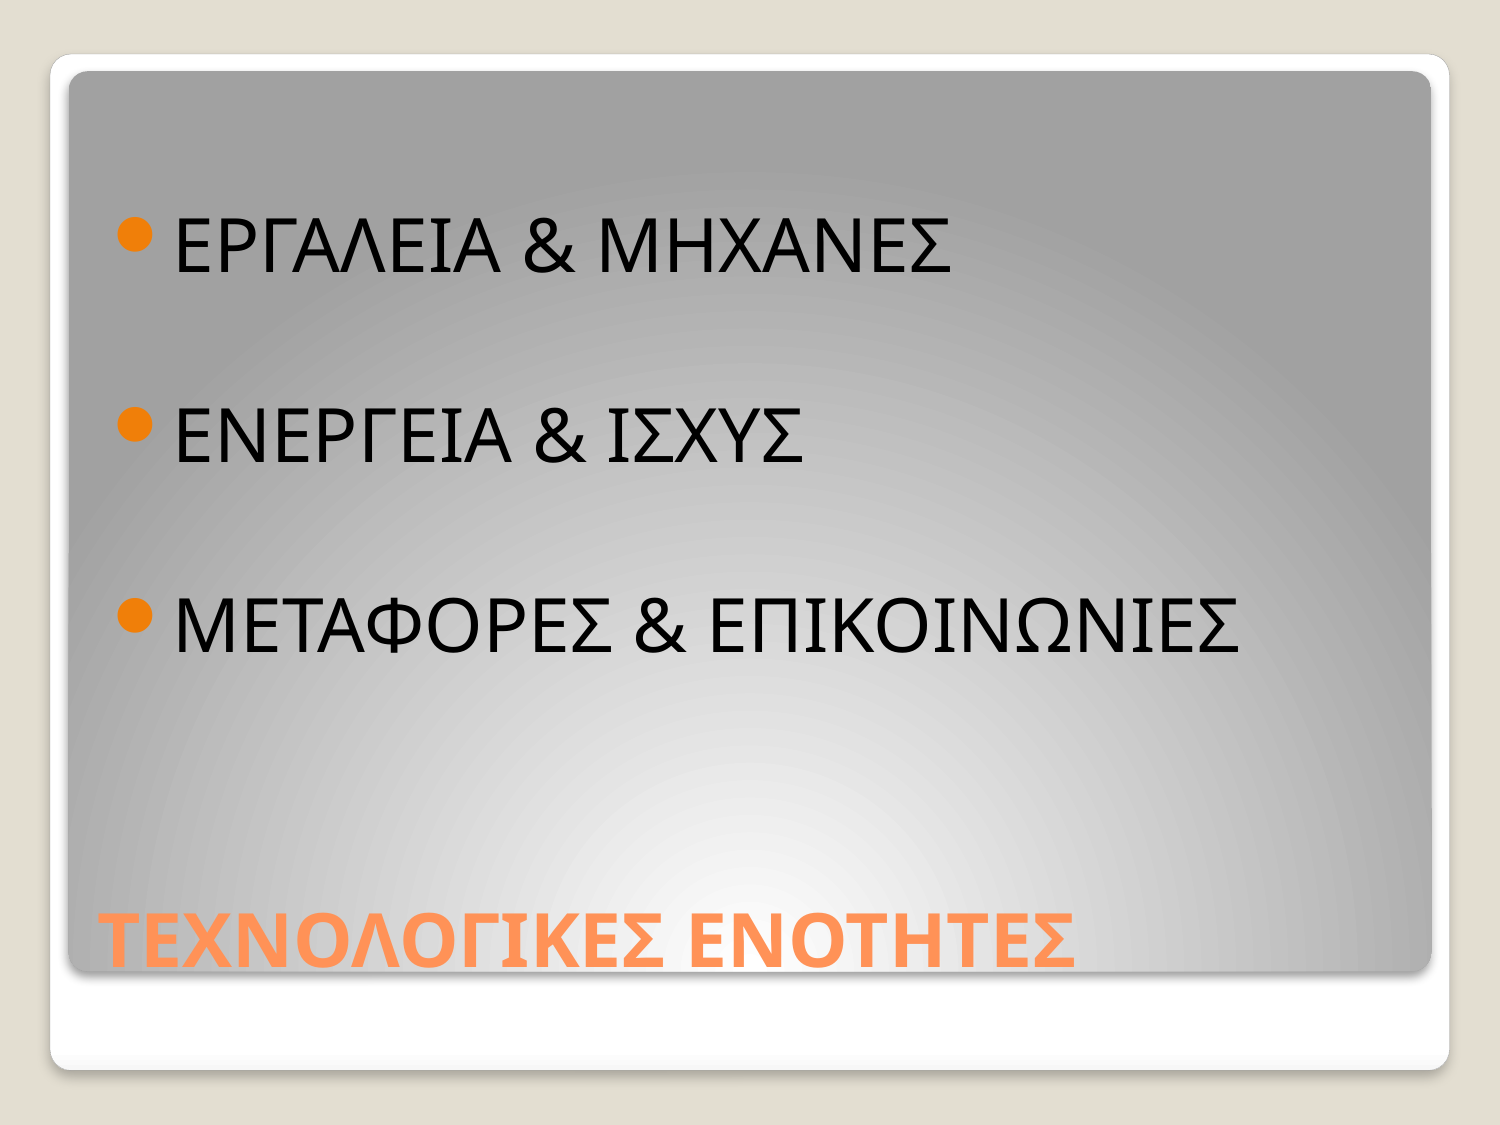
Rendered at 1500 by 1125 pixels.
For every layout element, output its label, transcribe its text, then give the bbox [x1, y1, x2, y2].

list ΕΡΓΑΛΕΙΑ & ΜΗΧΑΝΕΣ ΕΝΕΡΓΕΙΑ & ΙΣΧΥΣ ΜΕΤΑΦΟΡΕΣ & ΕΠΙΚΟΙΝΩΝΙΕΣ [82, 86, 1425, 774]
title ΤΕΧΝΟΛΟΓΙΚΕΣ ΕΝΟΤΗΤΕΣ [82, 817, 1425, 990]
